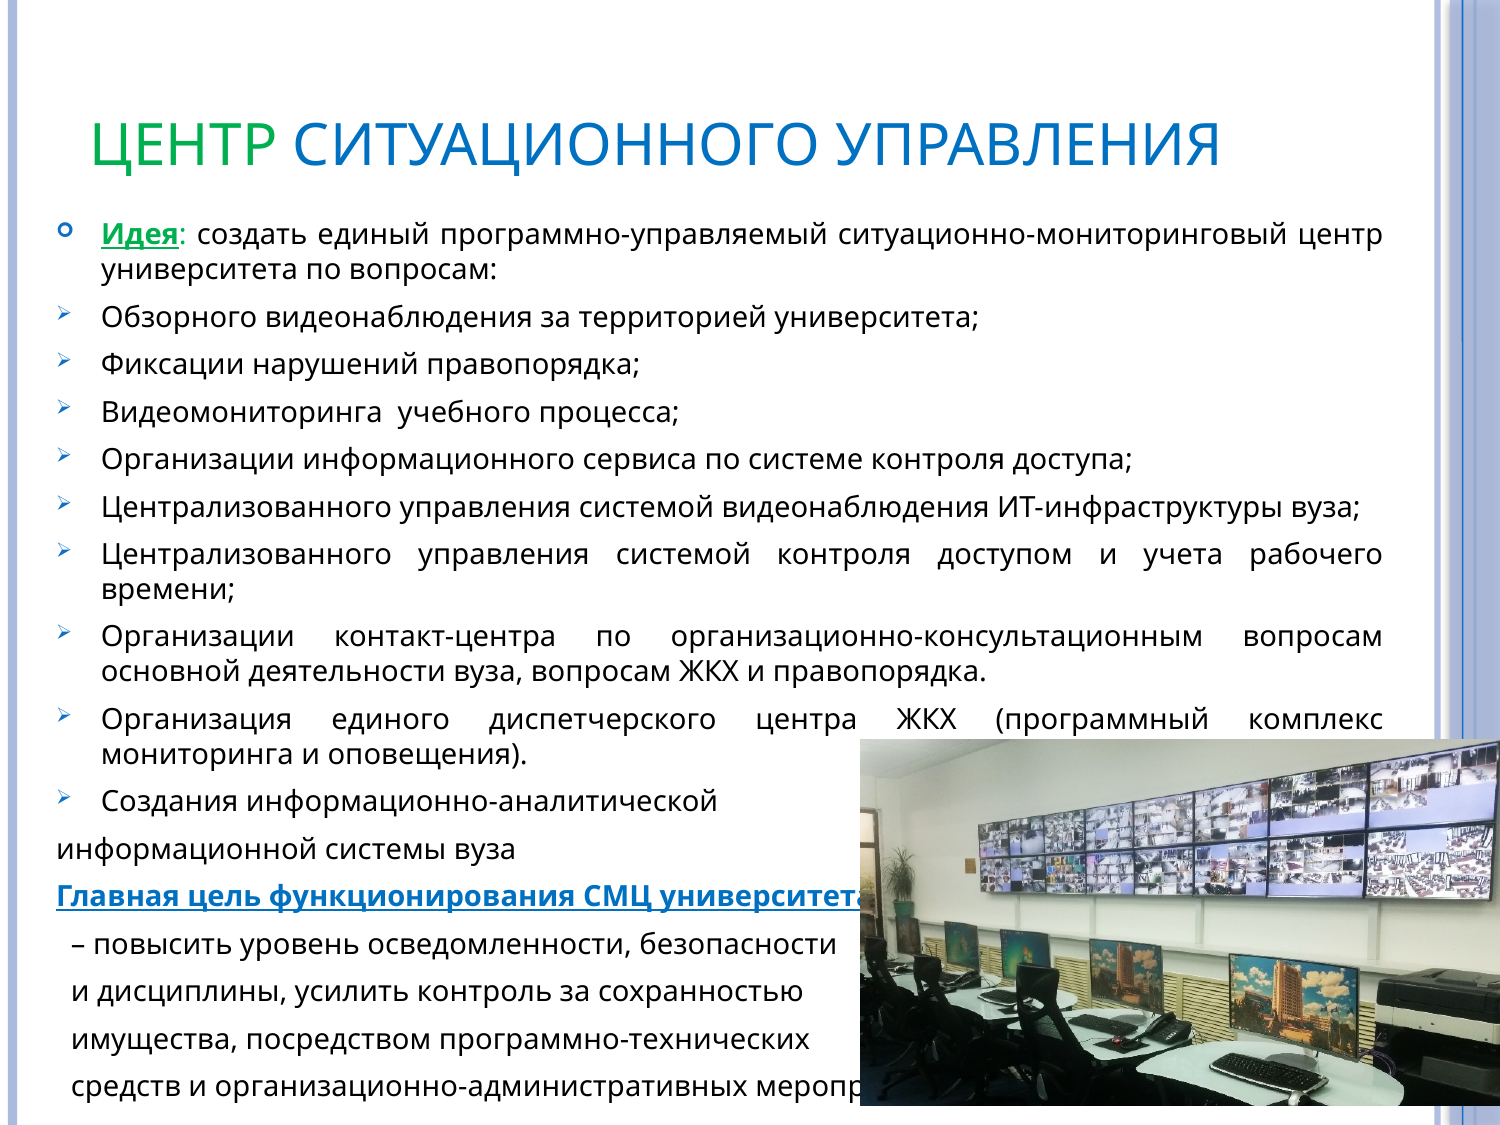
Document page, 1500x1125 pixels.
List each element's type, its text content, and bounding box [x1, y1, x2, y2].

list Идея: создать единый программно-управляемый ситуационно-мониторинговый центр университета по вопросам: Обзорного видеонаблюдения за территорией университета; Фиксации нарушений правопорядка; Видеомониторинга учебного процесса; Организации информационного сервиса по системе контроля доступа; Централизованного управления системой видеонаблюдения ИТ-инфраструктуры вуза; Централизованного управления системой контроля доступом и учета рабочего времени; Организации контакт-центра по организационно-консультационным вопросам основной деятельности вуза, вопросам ЖКХ и правопорядка. Организация единого диспетчерского центра ЖКХ (программный комплекс мониторинга и оповещения). Создания информационно-аналитической информационной системы вуза Главная цель функционирования СМЦ университета – повысить уровень осведомленности, безопасности и дисциплины, усилить контроль за сохранностью имущества, посредством программно-технических средств и организационно-административных мероприятий. [41, 208, 1400, 986]
title Центр ситуационного управления [75, 45, 1300, 185]
picture [859, 739, 1500, 1107]
